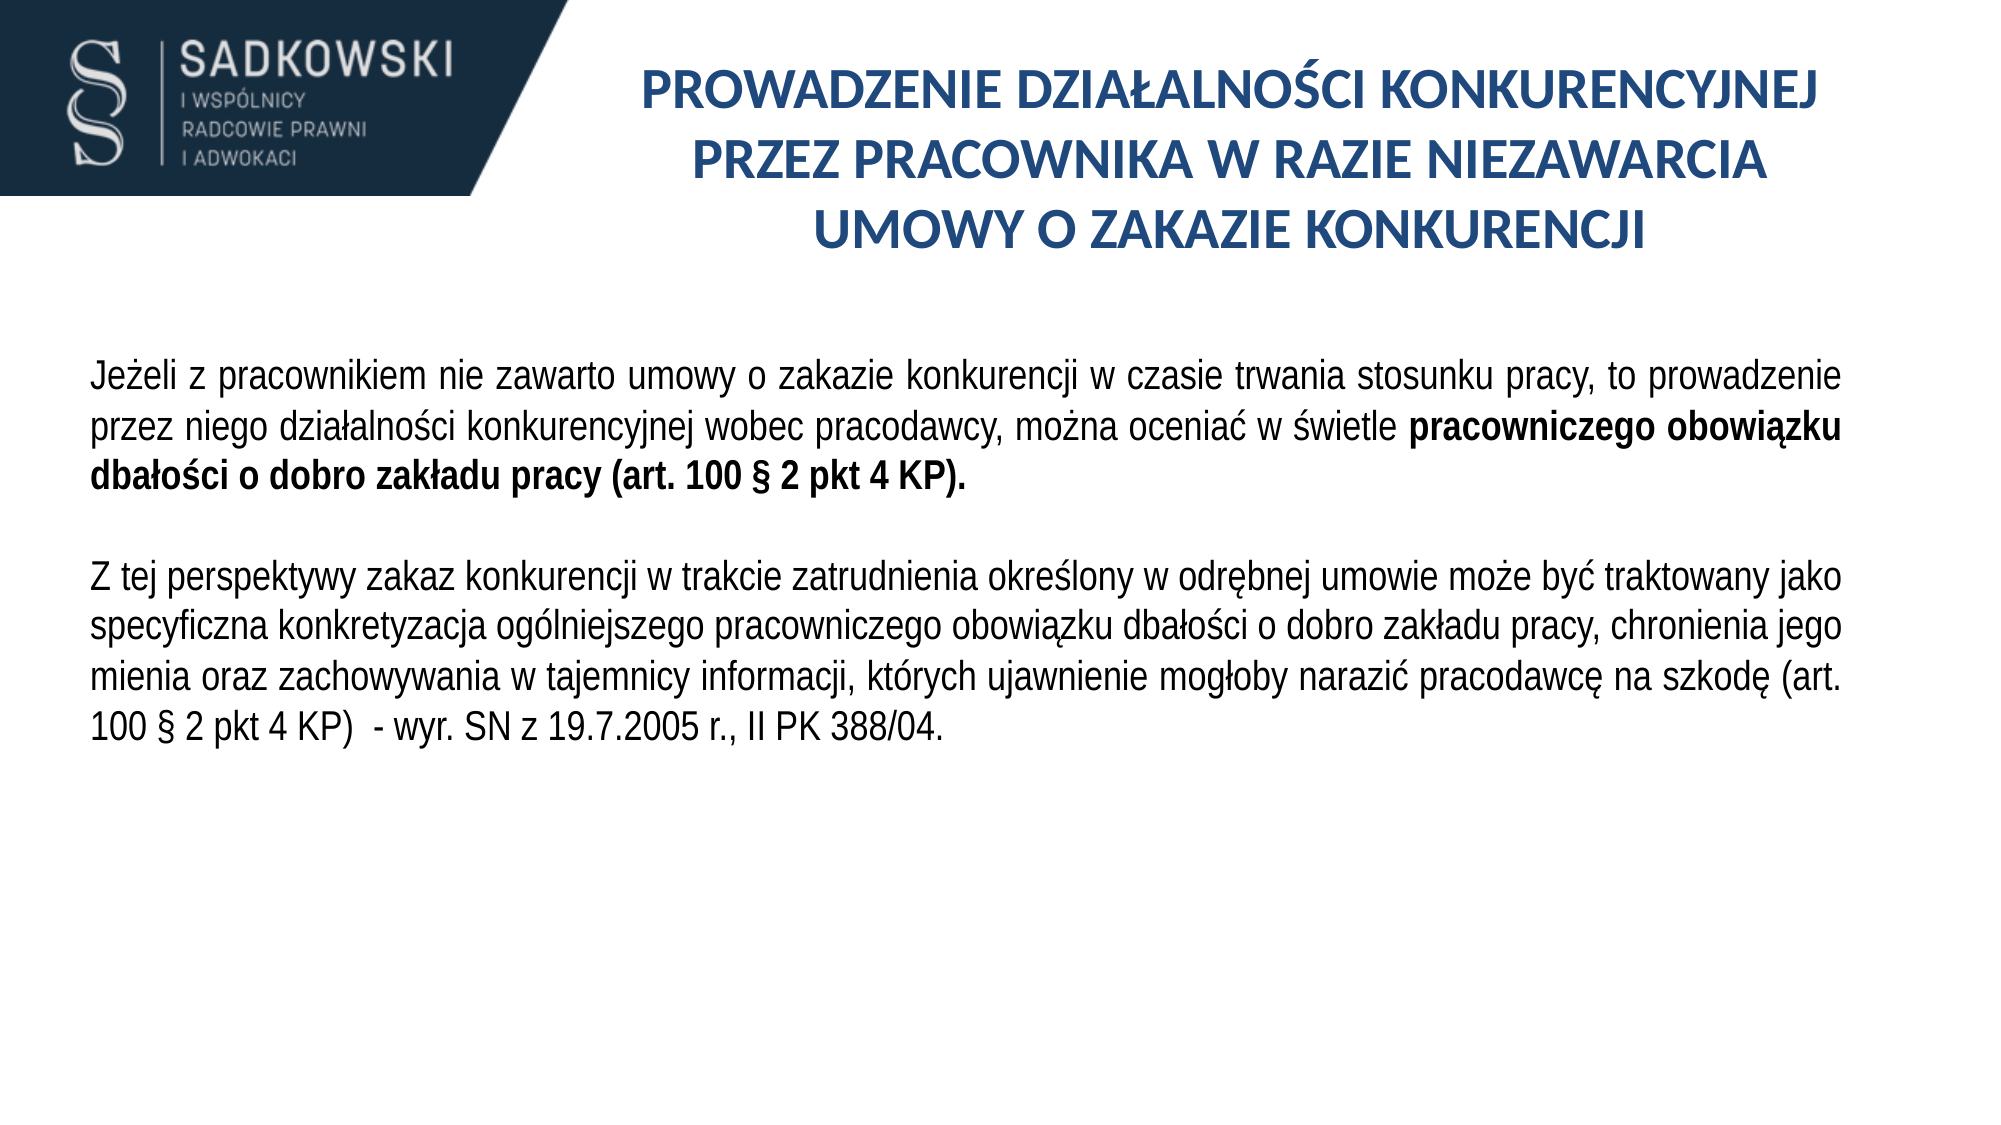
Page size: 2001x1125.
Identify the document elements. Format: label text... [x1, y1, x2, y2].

text_box Jeżeli z pracownikiem nie zawarto umowy o zakazie konkurencji w czasie trwania stosunku pracy, to prowadzenie przez niego działalności konkurencyjnej wobec pracodawcy, można oceniać w świetle pracowniczego obowiązku dbałości o dobro zakładu pracy (art. 100 § 2 pkt 4 KP). Z tej perspektywy zakaz konkurencji w trakcie zatrudnienia określony w odrębnej umowie może być traktowany jako specyficzna konkretyzacja ogólniejszego pracowniczego obowiązku dbałości o dobro zakładu pracy, chronienia jego mienia oraz zachowywania w tajemnicy informacji, których ujawnienie mogłoby narazić pracodawcę na szkodę (art. 100 § 2 pkt 4 KP) - wyr. SN z 19.7.2005 r., II PK 388/04. [75, 290, 1858, 756]
text_box PROWADZENIE DZIAŁALNOŚCI KONKURENCYJNEJ PRZEZ PRACOWNIKA W RAZIE NIEZAWARCIA UMOWY O ZAKAZIE KONKURENCJI [598, 42, 1863, 338]
picture [0, 0, 569, 196]
